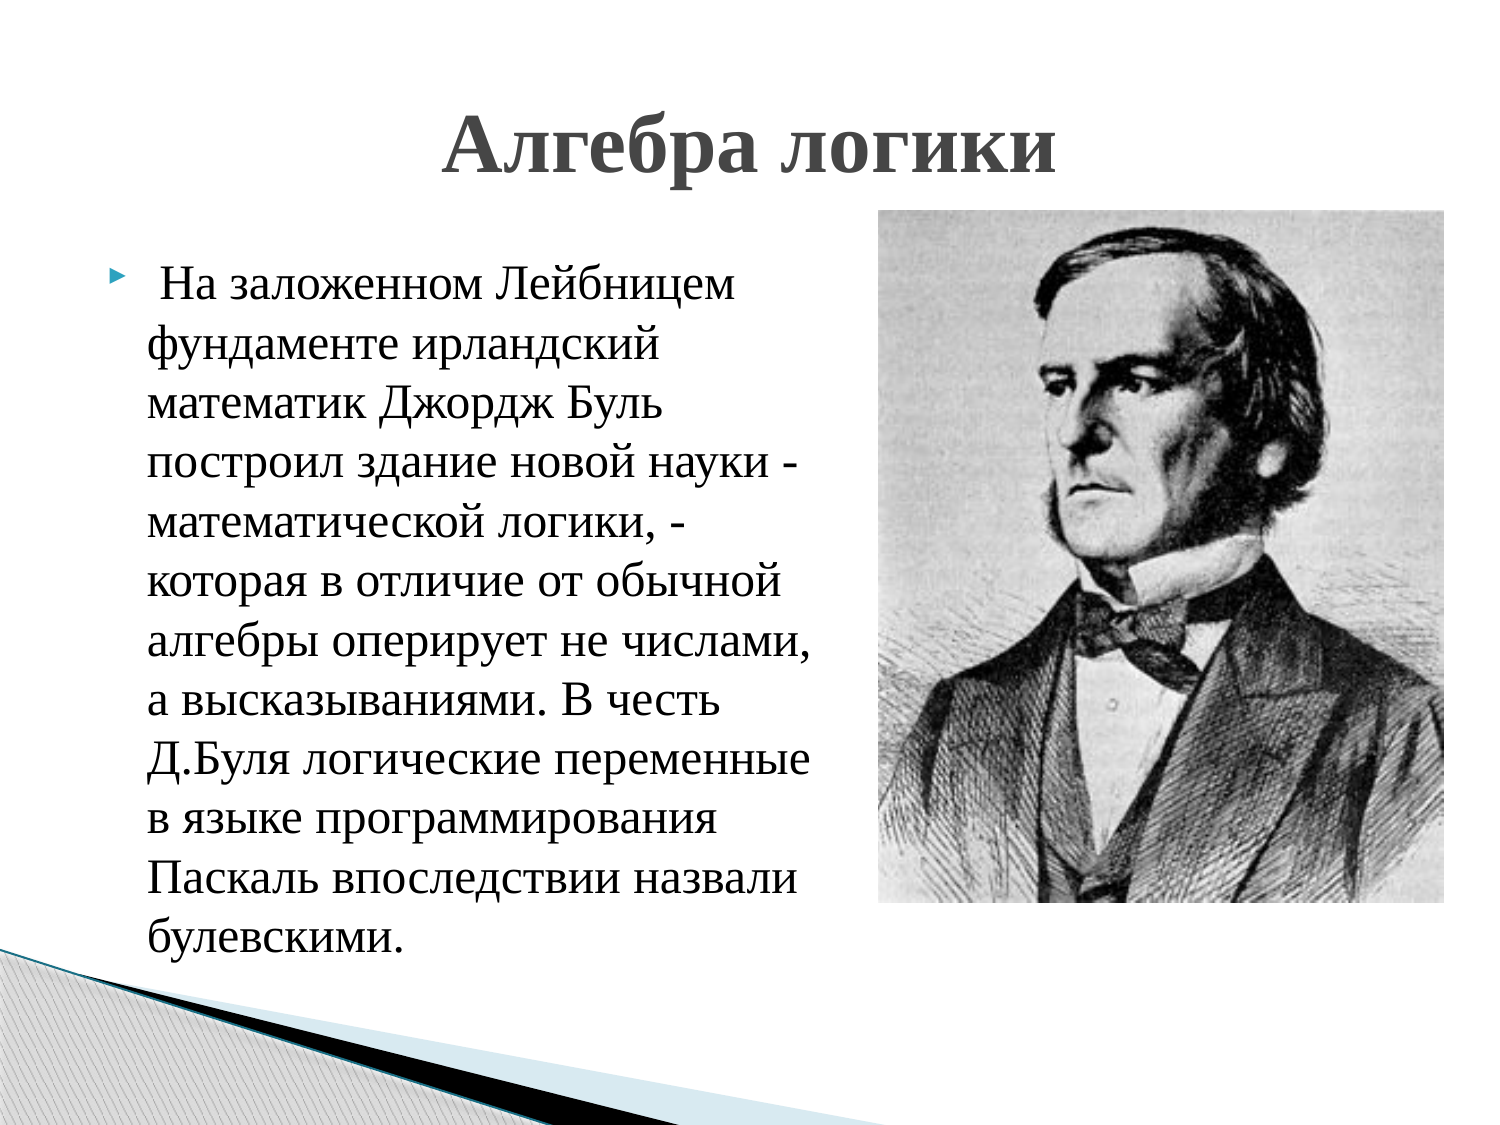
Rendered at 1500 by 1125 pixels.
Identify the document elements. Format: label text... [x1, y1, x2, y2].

picture [878, 210, 1444, 903]
title Алгебра логики [75, 45, 1425, 233]
list На заложенном Лейбницем фундаменте ирландский математик Джордж Буль построил здание новой науки - математической логики, - которая в отличие от обычной алгебры оперирует не числами, а высказываниями. В честь Д.Буля логические переменные в языке программирования Паскаль впоследствии назвали булевскими. [75, 243, 856, 986]
